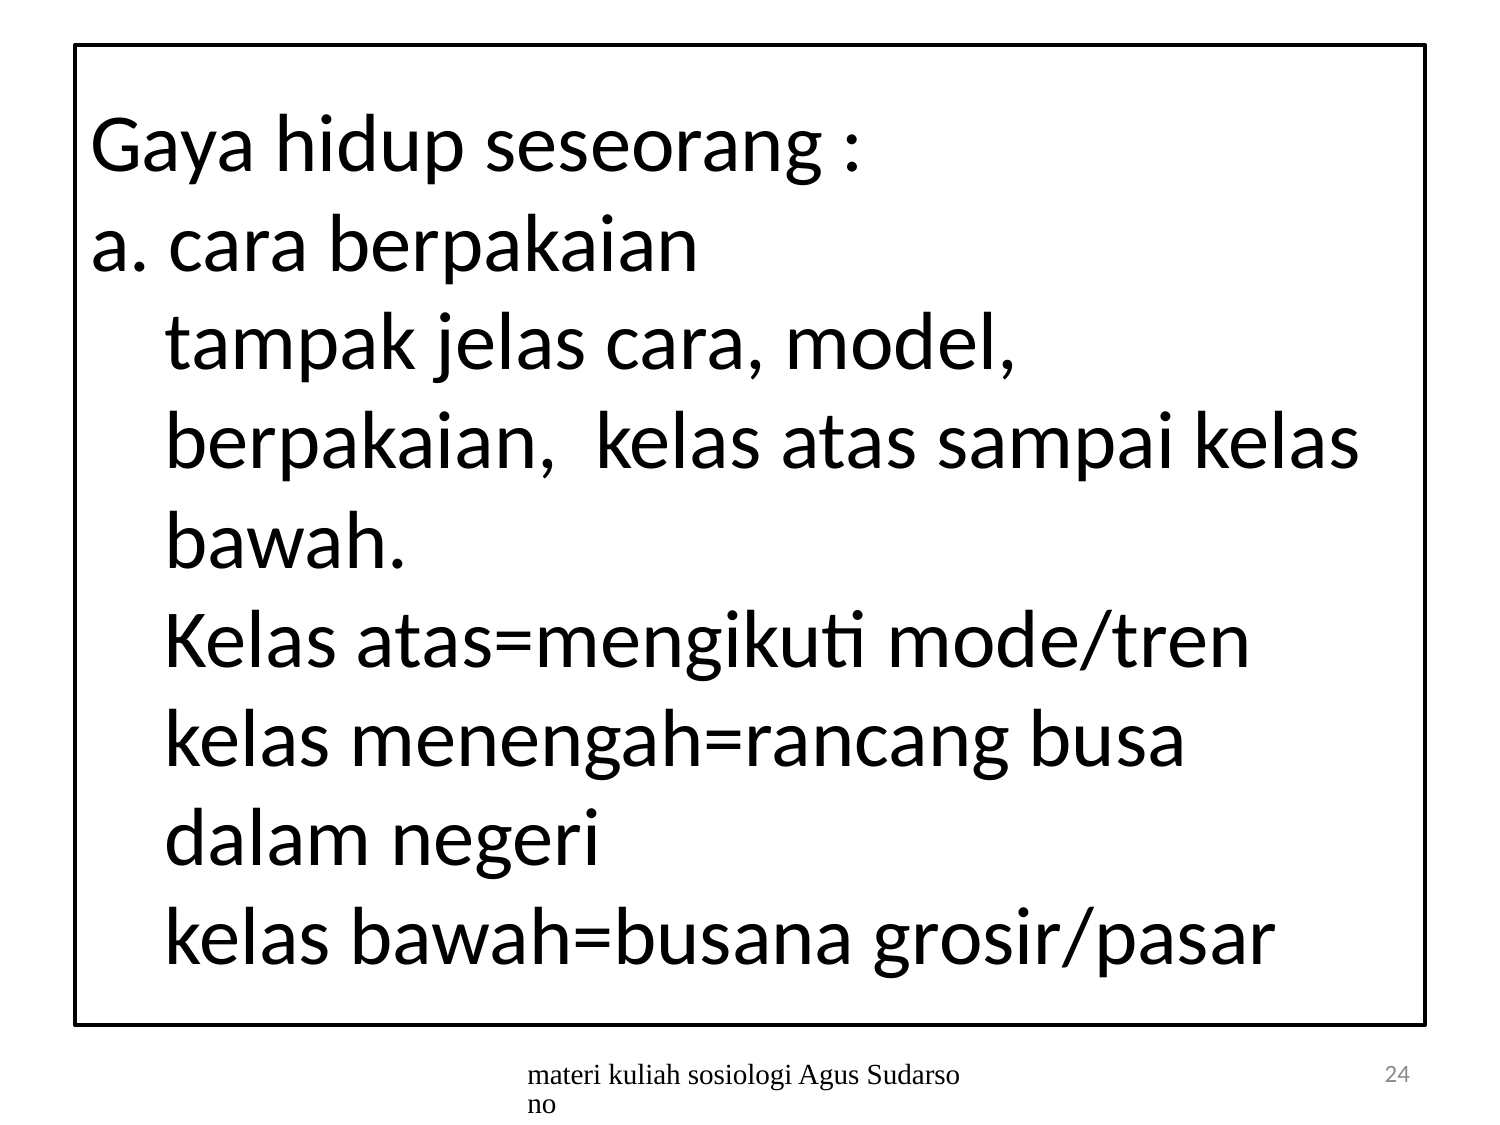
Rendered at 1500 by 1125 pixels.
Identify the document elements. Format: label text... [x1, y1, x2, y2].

footer materi kuliah sosiologi Agus Sudarsono [512, 1042, 988, 1103]
slide_number 24 [1074, 1042, 1425, 1103]
title Gaya hidup seseorang : a. cara berpakaian tampak jelas cara, model, berpakaian, kelas atas sampai kelas bawah. Kelas atas=mengikuti mode/tren kelas menengah=rancang busa dalam negeri kelas bawah=busana grosir/pasar [73, 43, 1427, 1027]
